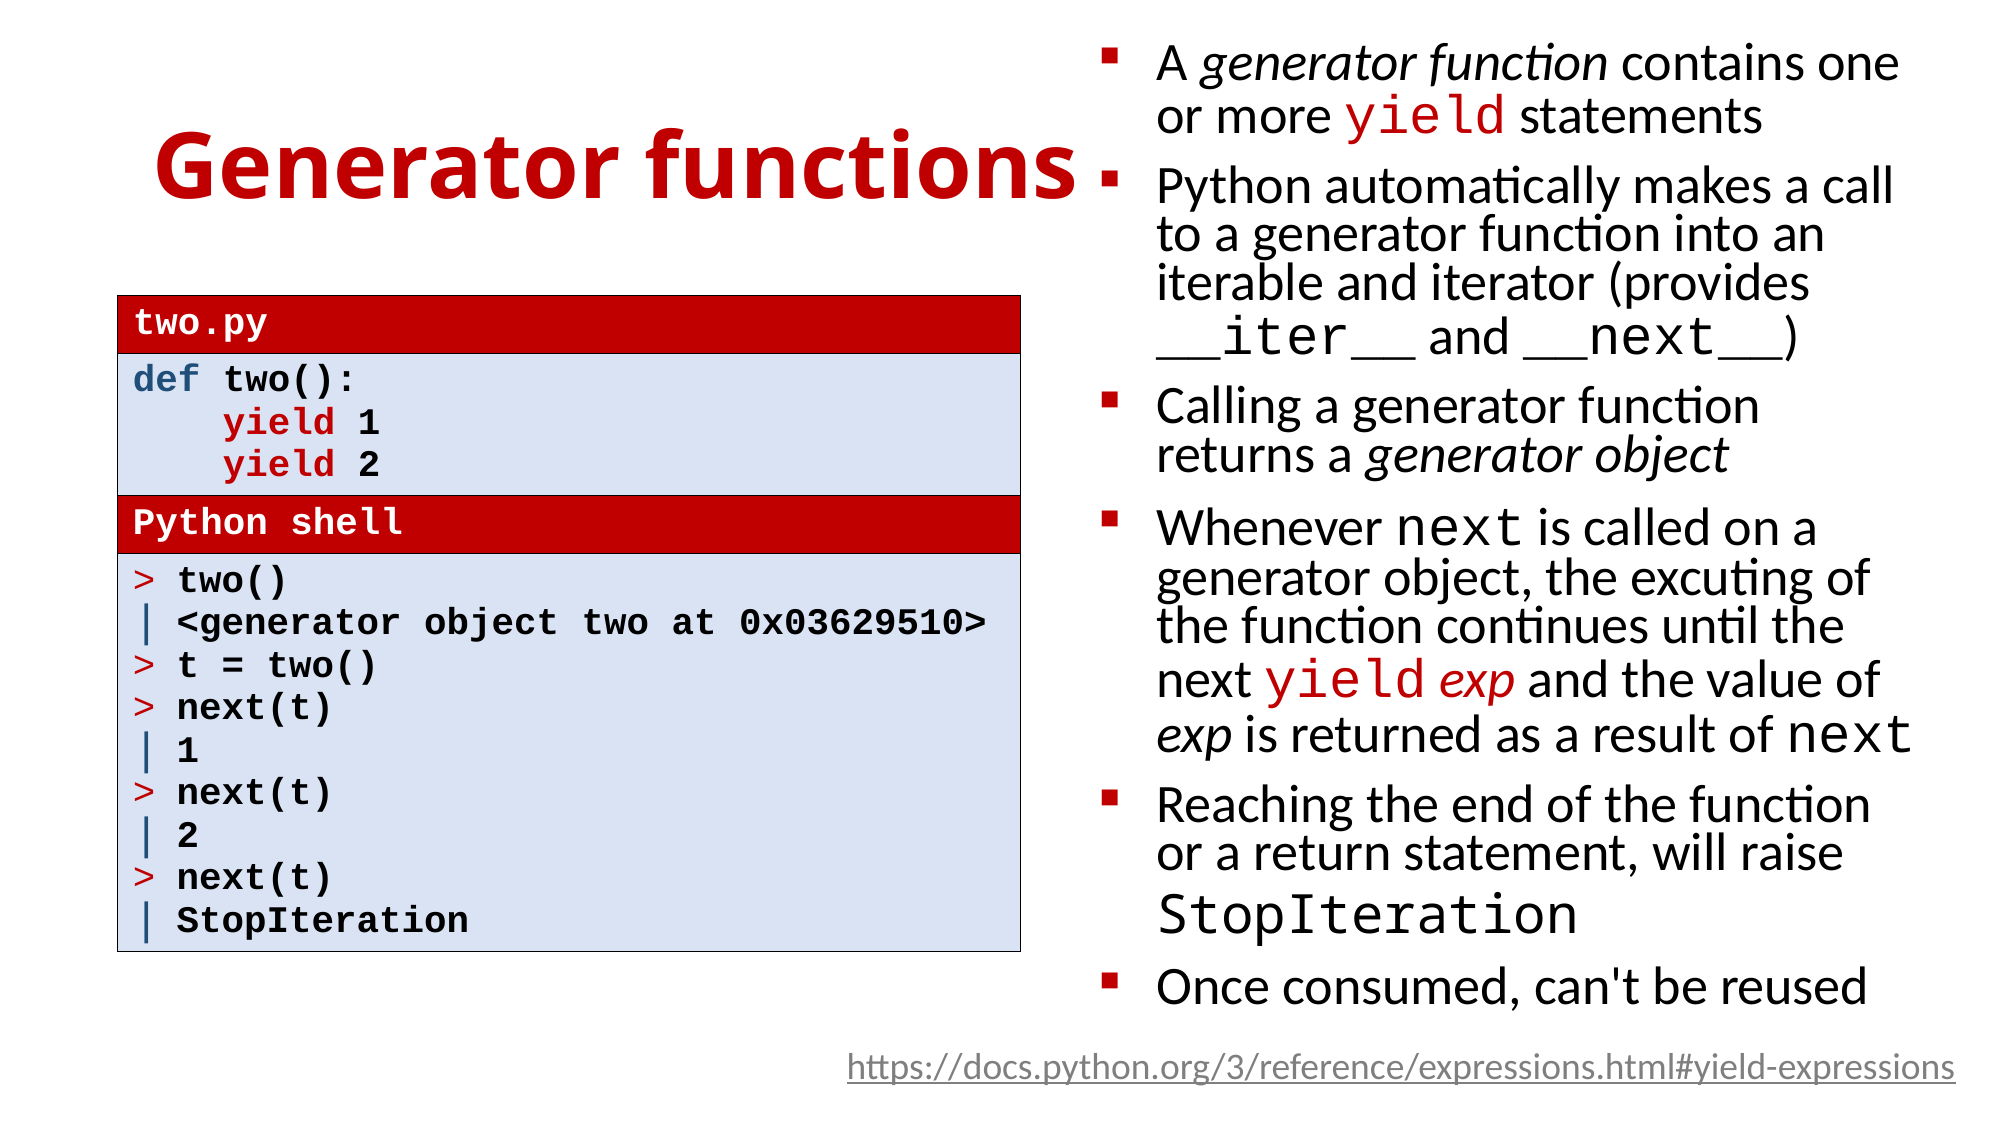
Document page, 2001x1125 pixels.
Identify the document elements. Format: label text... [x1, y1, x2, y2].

title Generator functions [137, 59, 1082, 278]
table_header two.py [118, 296, 1020, 353]
table_cell Python shell [118, 496, 1020, 553]
text_box A generator function contains one or more yield statements Python automatically makes a call to a generator function into an iterable and iterator (provides __iter__ and __next__) Calling a generator function returns a generator object Whenever next is called on a generator object, the excuting of the function continues until the next yield exp and the value of exp is returned as a result of next Reaching the end of the function or a return statement, will raise StopIteration Once consumed, can't be reused [1082, 33, 1944, 1034]
table_cell def two(): yield 1 yield 2 [118, 354, 1020, 495]
table_cell two() <generator object two at 0x03629510> t = two() next(t) 1 next(t) 2 next(t) StopIteration [118, 554, 1020, 951]
text_box https://docs.python.org/3/reference/expressions.html#yield-expressions [744, 1034, 1972, 1095]
